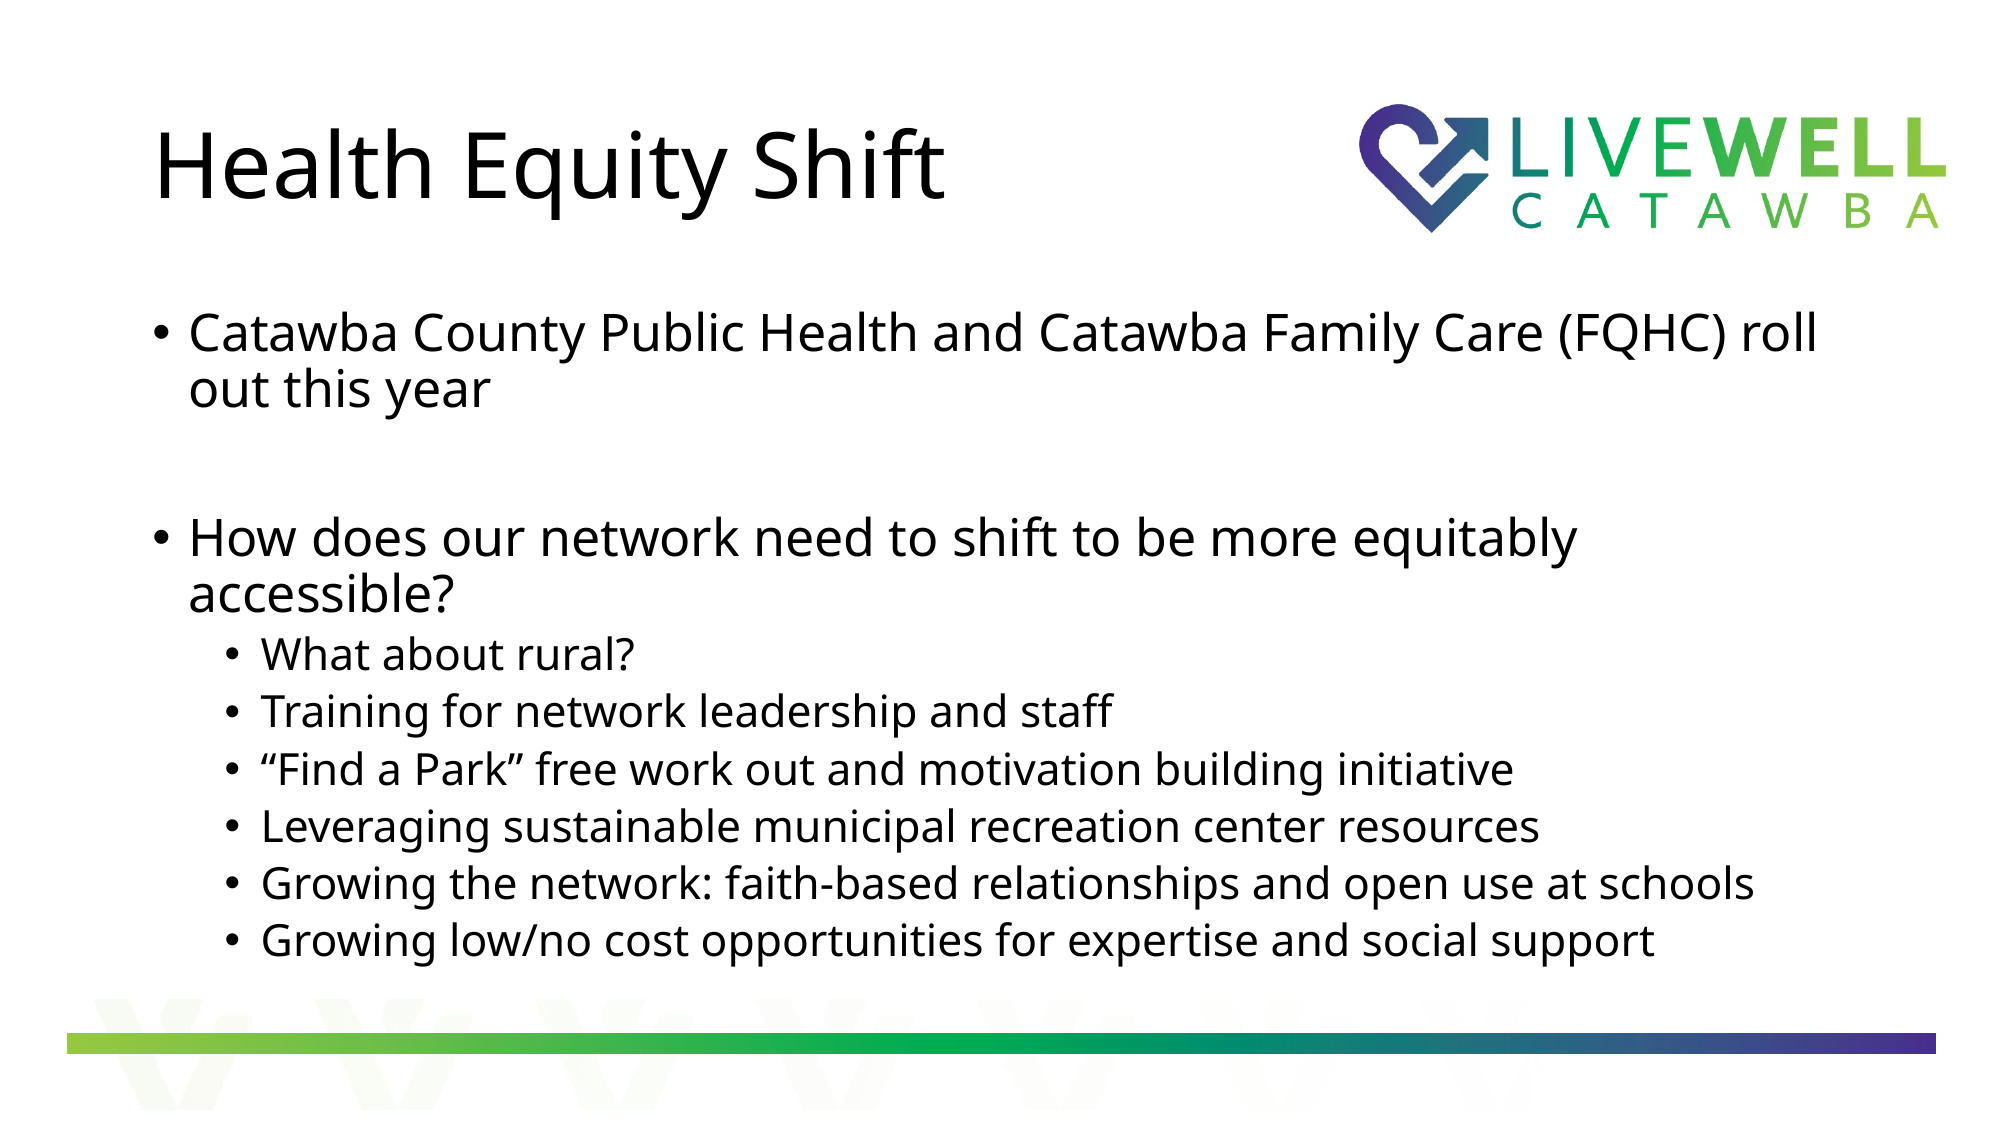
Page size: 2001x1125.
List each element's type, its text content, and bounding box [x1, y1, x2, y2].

list Catawba County Public Health and Catawba Family Care (FQHC) roll out this year How does our network need to shift to be more equitably accessible? What about rural? Training for network leadership and staff “Find a Park” free work out and motivation building initiative Leveraging sustainable municipal recreation center resources Growing the network: faith-based relationships and open use at schools Growing low/no cost opportunities for expertise and social support [137, 299, 1863, 978]
picture [1359, 104, 1946, 233]
title Health Equity Shift [137, 59, 1338, 278]
